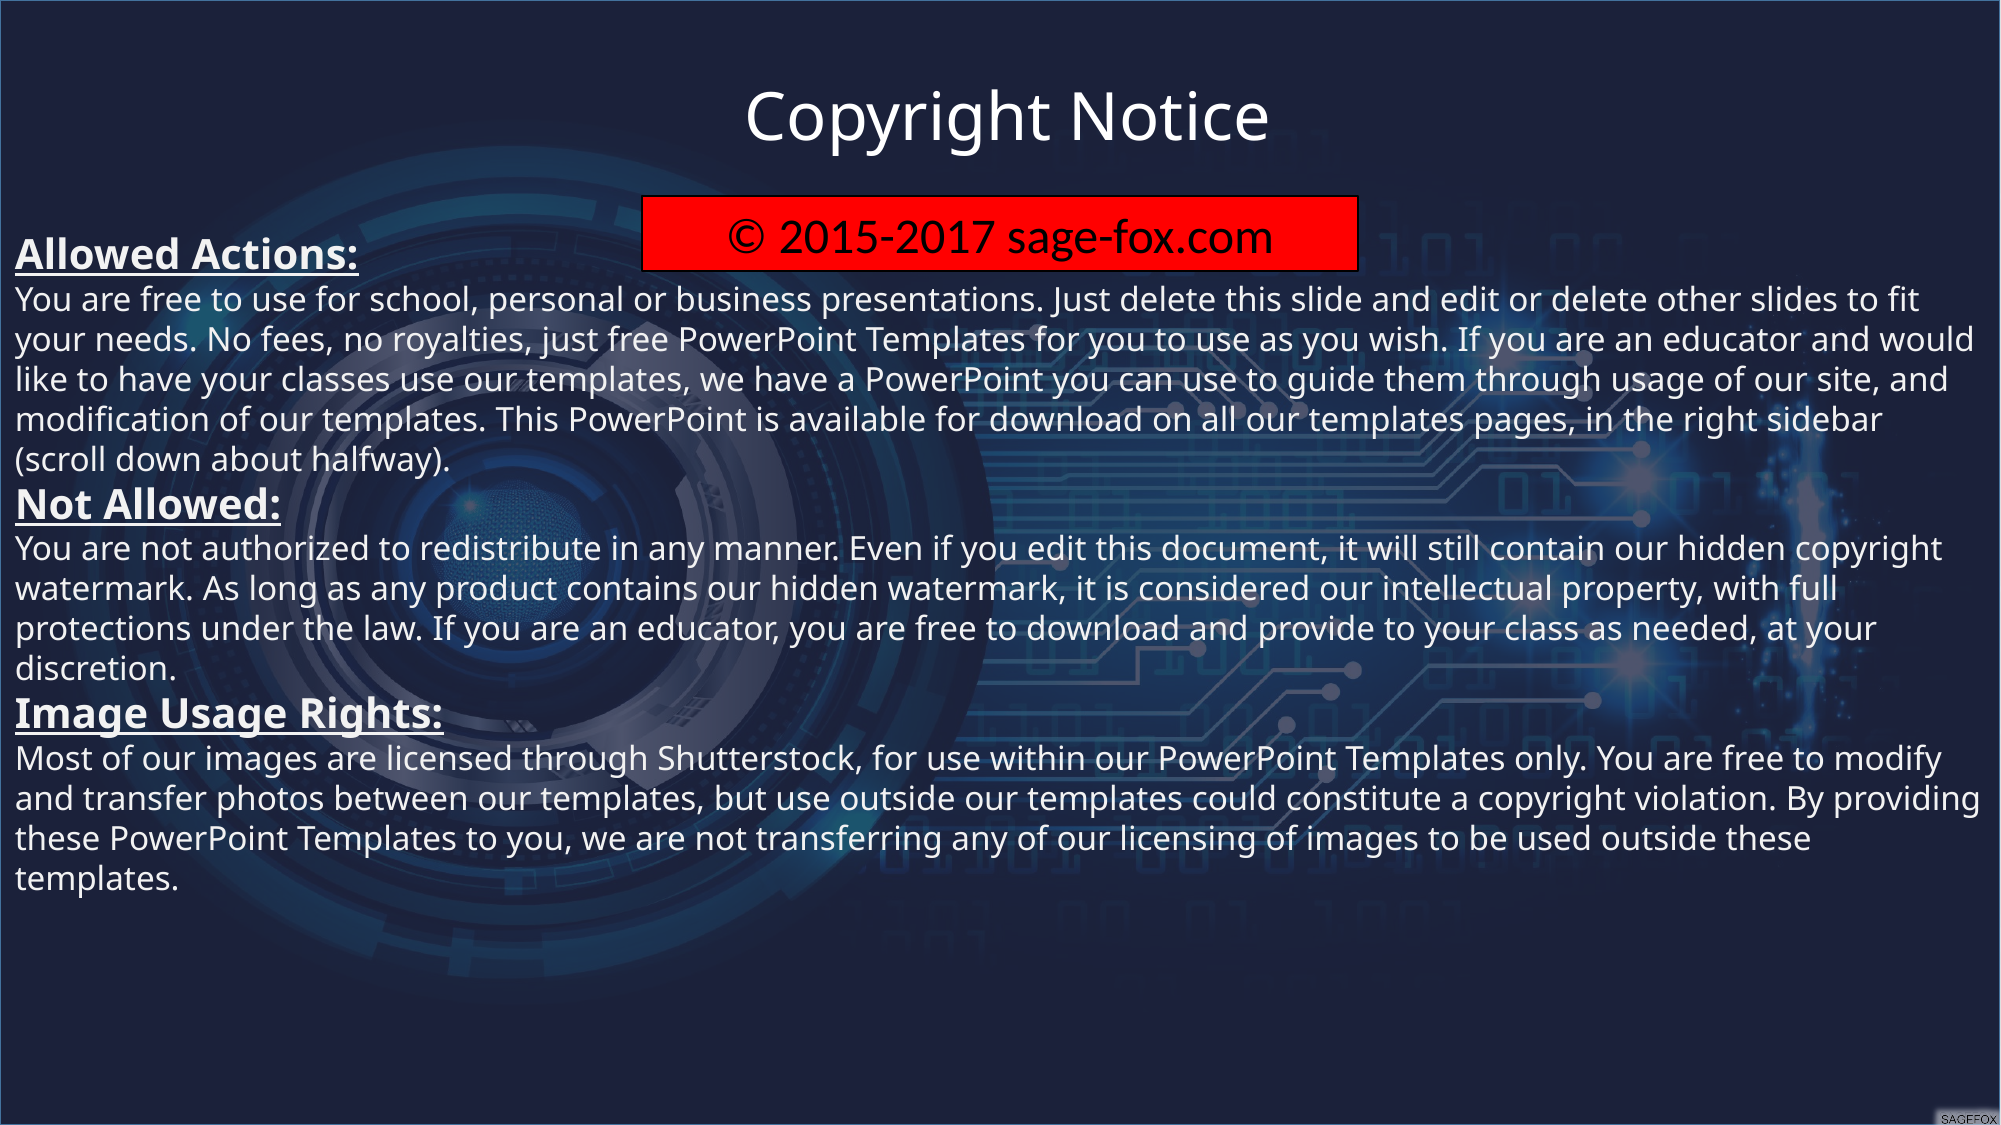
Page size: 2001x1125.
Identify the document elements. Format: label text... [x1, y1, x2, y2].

picture [1938, 1114, 1999, 1125]
text_box Allowed Actions: You are free to use for school, personal or business presentations. Just delete this slide and edit or delete other slides to fit your needs. No fees, no royalties, just free PowerPoint Templates for you to use as you wish. If you are an educator and would like to have your classes use our templates, we have a PowerPoint you can use to guide them through usage of our site, and modification of our templates. This PowerPoint is available for download on all our templates pages, in the right sidebar (scroll down about halfway). Not Allowed: You are not authorized to redistribute in any manner. Even if you edit this document, it will still contain our hidden copyright watermark. As long as any product contains our hidden watermark, it is considered our intellectual property, with full protections under the law. If you are an educator, you are free to download and provide to your class as needed, at your discretion. Image Usage Rights: Most of our images are licensed through Shutterstock, for use within our PowerPoint Templates only. You are free to modify and transfer photos between our templates, but use outside our templates could constitute a copyright violation. By providing these PowerPoint Templates to you, we are not transferring any of our licensing of images to be used outside these templates. [0, 0, 2000, 1125]
title Copyright Notice [493, 60, 1524, 178]
text_box © 2015-2017 sage-fox.com [641, 196, 1358, 272]
